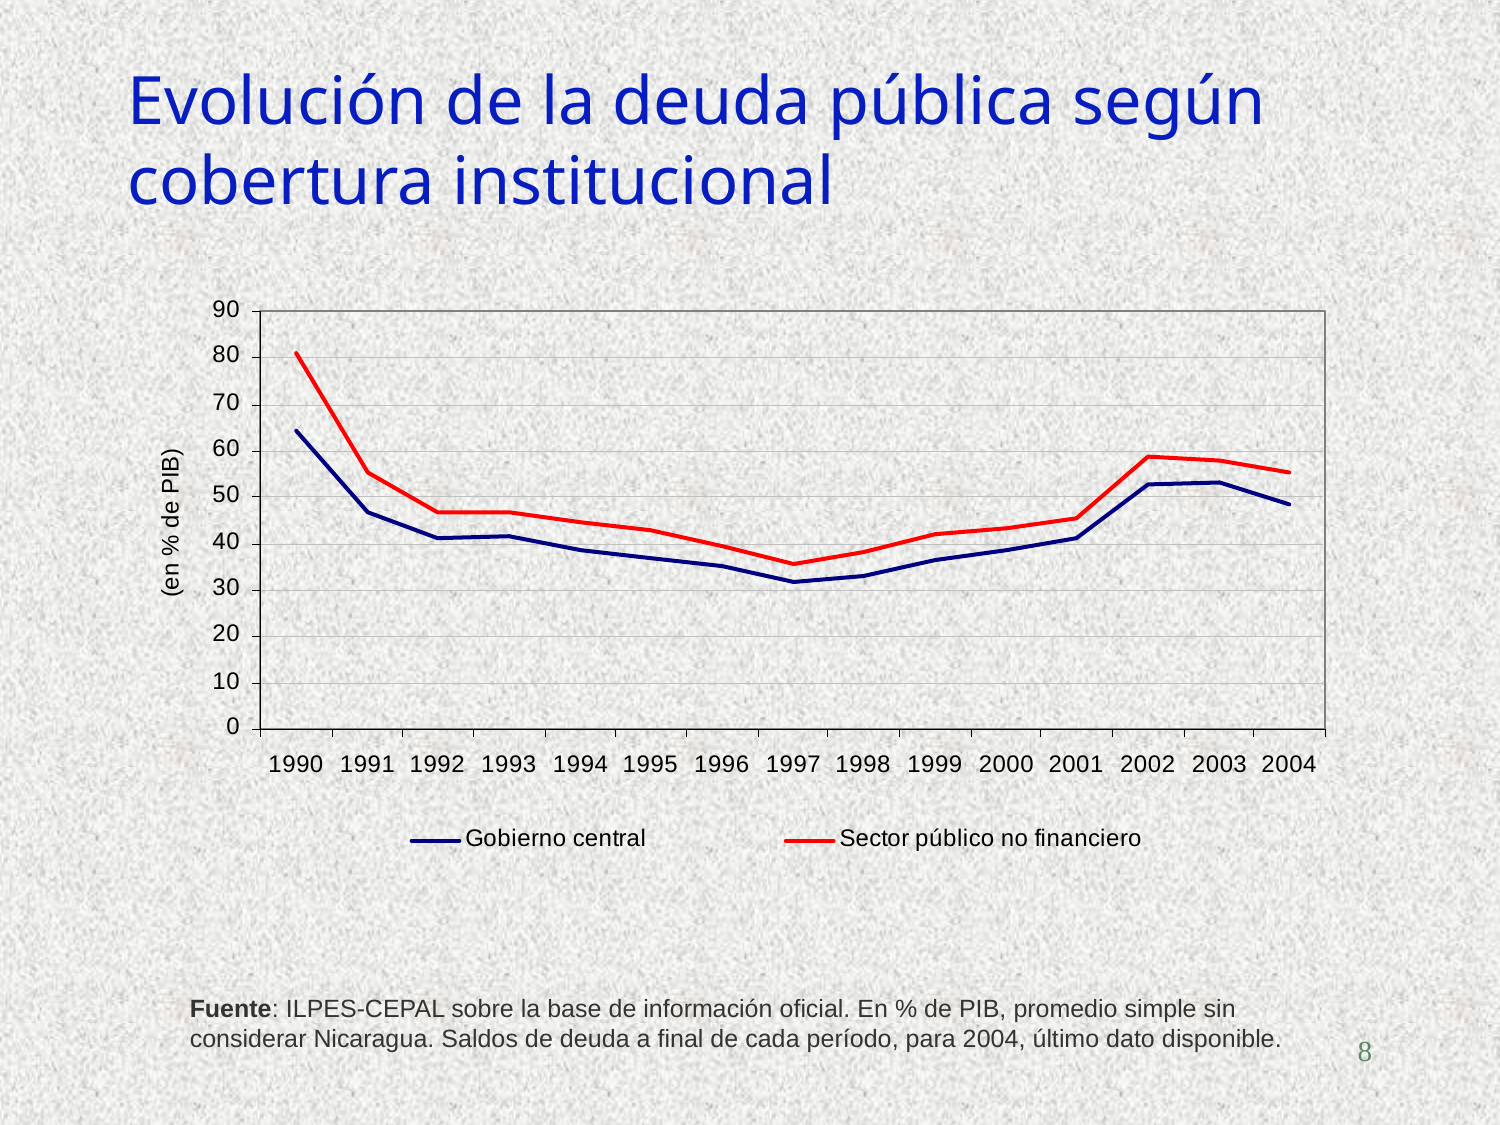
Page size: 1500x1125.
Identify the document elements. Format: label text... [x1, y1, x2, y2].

slide_number 8 [1074, 1024, 1388, 1101]
text_box Fuente: ILPES-CEPAL sobre la base de información oficial. En % de PIB, promedio simple sin considerar Nicaragua. Saldos de deuda a final de cada período, para 2004, último dato disponible. [174, 984, 1350, 1060]
title Evolución de la deuda pública según cobertura institucional [112, 74, 1388, 226]
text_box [124, 275, 1364, 901]
picture [0, 0, 1500, 1125]
